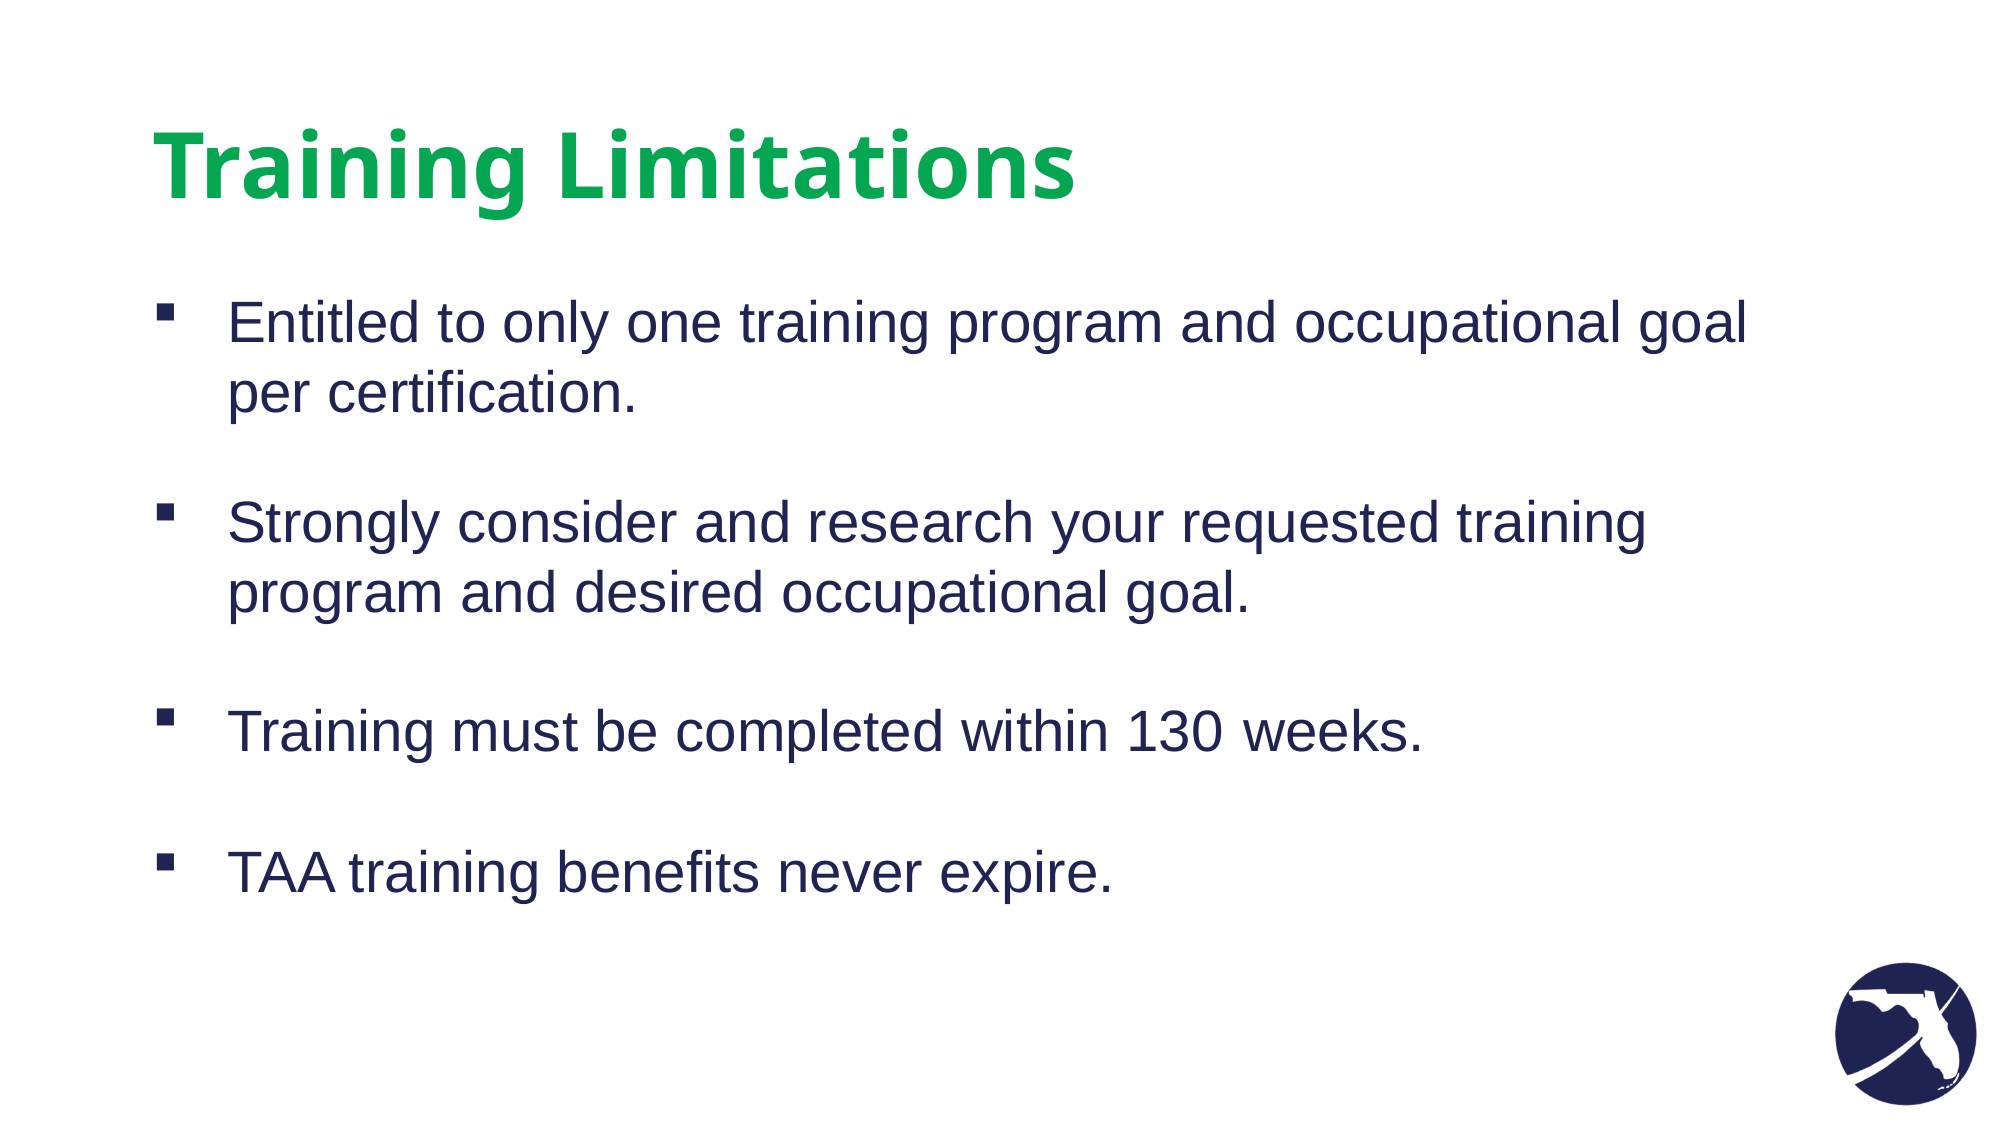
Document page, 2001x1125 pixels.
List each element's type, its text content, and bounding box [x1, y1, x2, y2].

title Training Limitations [137, 59, 1863, 277]
text_box Entitled to only one training program and occupational goal per certification. Strongly consider and research your requested training program and desired occupational goal. Training must be completed within 130 weeks. TAA training benefits never expire. [137, 277, 1863, 912]
picture [1834, 961, 1979, 1109]
